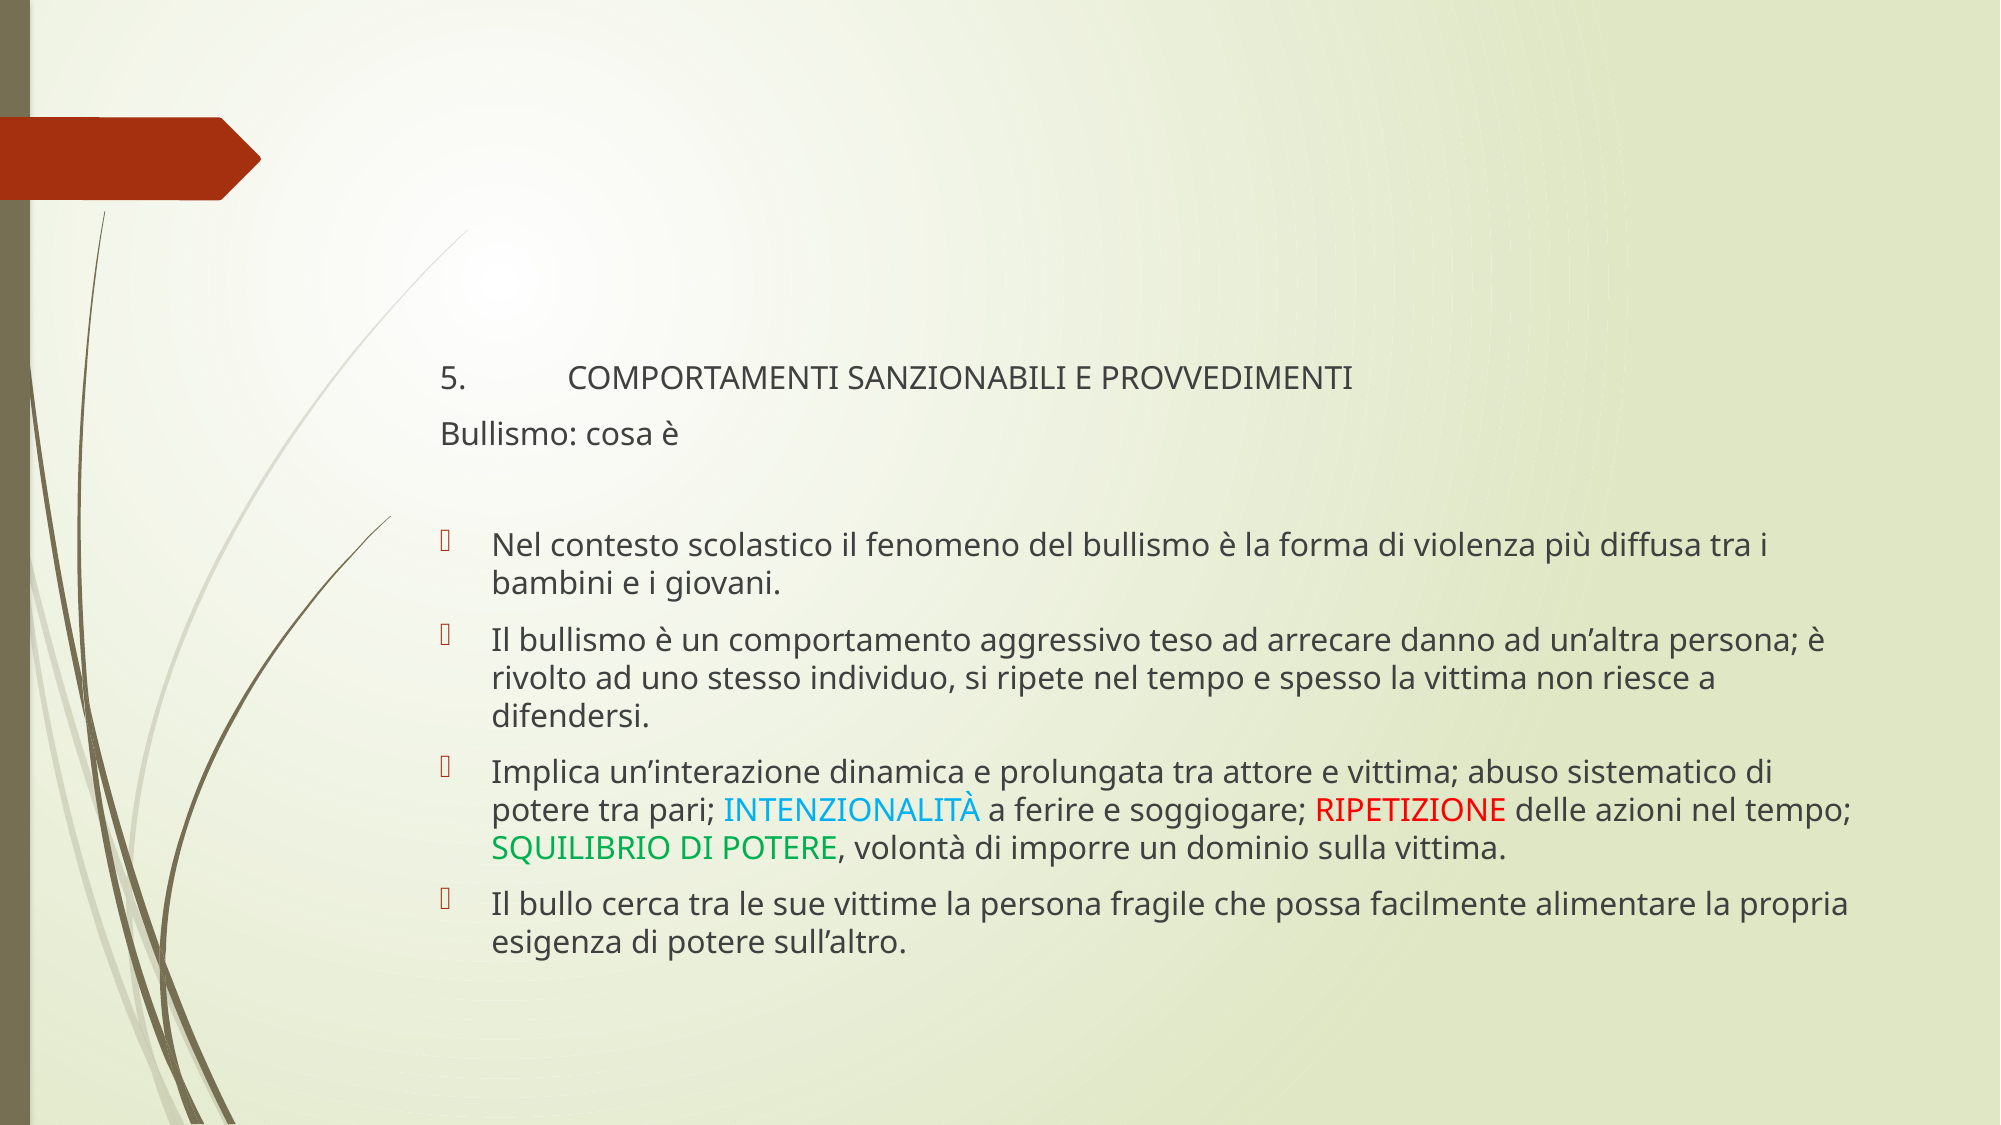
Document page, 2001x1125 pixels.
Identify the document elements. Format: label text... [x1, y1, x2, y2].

list 5. COMPORTAMENTI SANZIONABILI E PROVVEDIMENTI Bullismo: cosa è Nel contesto scolastico il fenomeno del bullismo è la forma di violenza più diffusa tra i bambini e i giovani. Il bullismo è un comportamento aggressivo teso ad arrecare danno ad un’altra persona; è rivolto ad uno stesso individuo, si ripete nel tempo e spesso la vittima non riesce a difendersi. Implica un’interazione dinamica e prolungata tra attore e vittima; abuso sistematico di potere tra pari; INTENZIONALITÀ a ferire e soggiogare; RIPETIZIONE delle azioni nel tempo; SQUILIBRIO DI POTERE, volontà di imporre un dominio sulla vittima. Il bullo cerca tra le sue vittime la persona fragile che possa facilmente alimentare la propria esigenza di potere sull’altro. [424, 350, 1888, 970]
